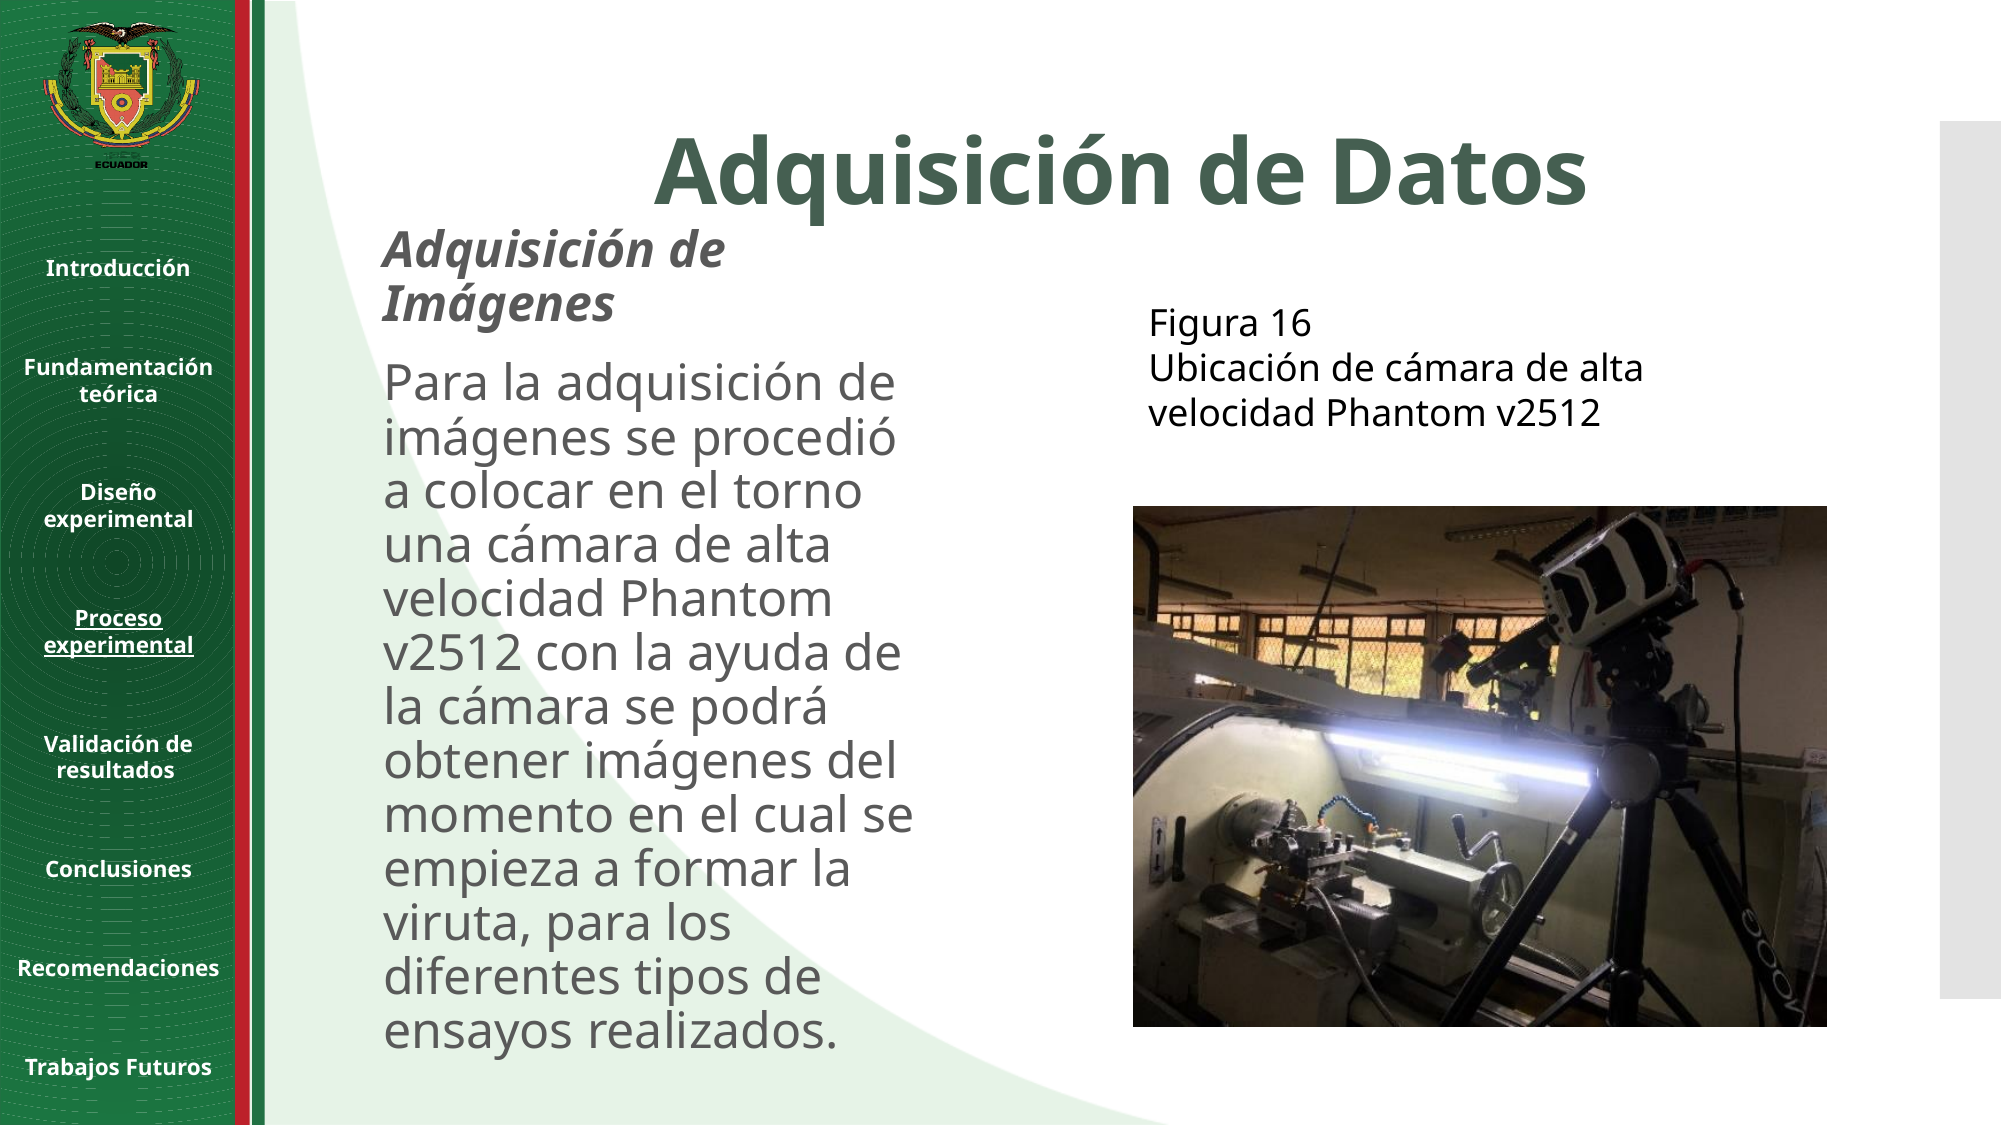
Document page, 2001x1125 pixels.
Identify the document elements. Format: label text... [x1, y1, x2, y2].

text_box Adquisición de Datos [419, 64, 1848, 286]
text_box Adquisición de Imágenes Para la adquisición de imágenes se procedió a colocar en el torno una cámara de alta velocidad Phantom v2512 con la ayuda de la cámara se podrá obtener imágenes del momento en el cual se empieza a formar la viruta, para los diferentes tipos de ensayos realizados. [368, 258, 934, 1027]
text_box Introducción Fundamentación teórica Diseño experimental Proceso experimental Validación de resultados Conclusiones Recomendaciones Trabajos Futuros [1, 246, 237, 1098]
picture [265, 2, 1827, 1124]
text_box Figura 16 Ubicación de cámara de alta velocidad Phantom v2512 [1133, 291, 1796, 442]
picture [43, 22, 206, 168]
